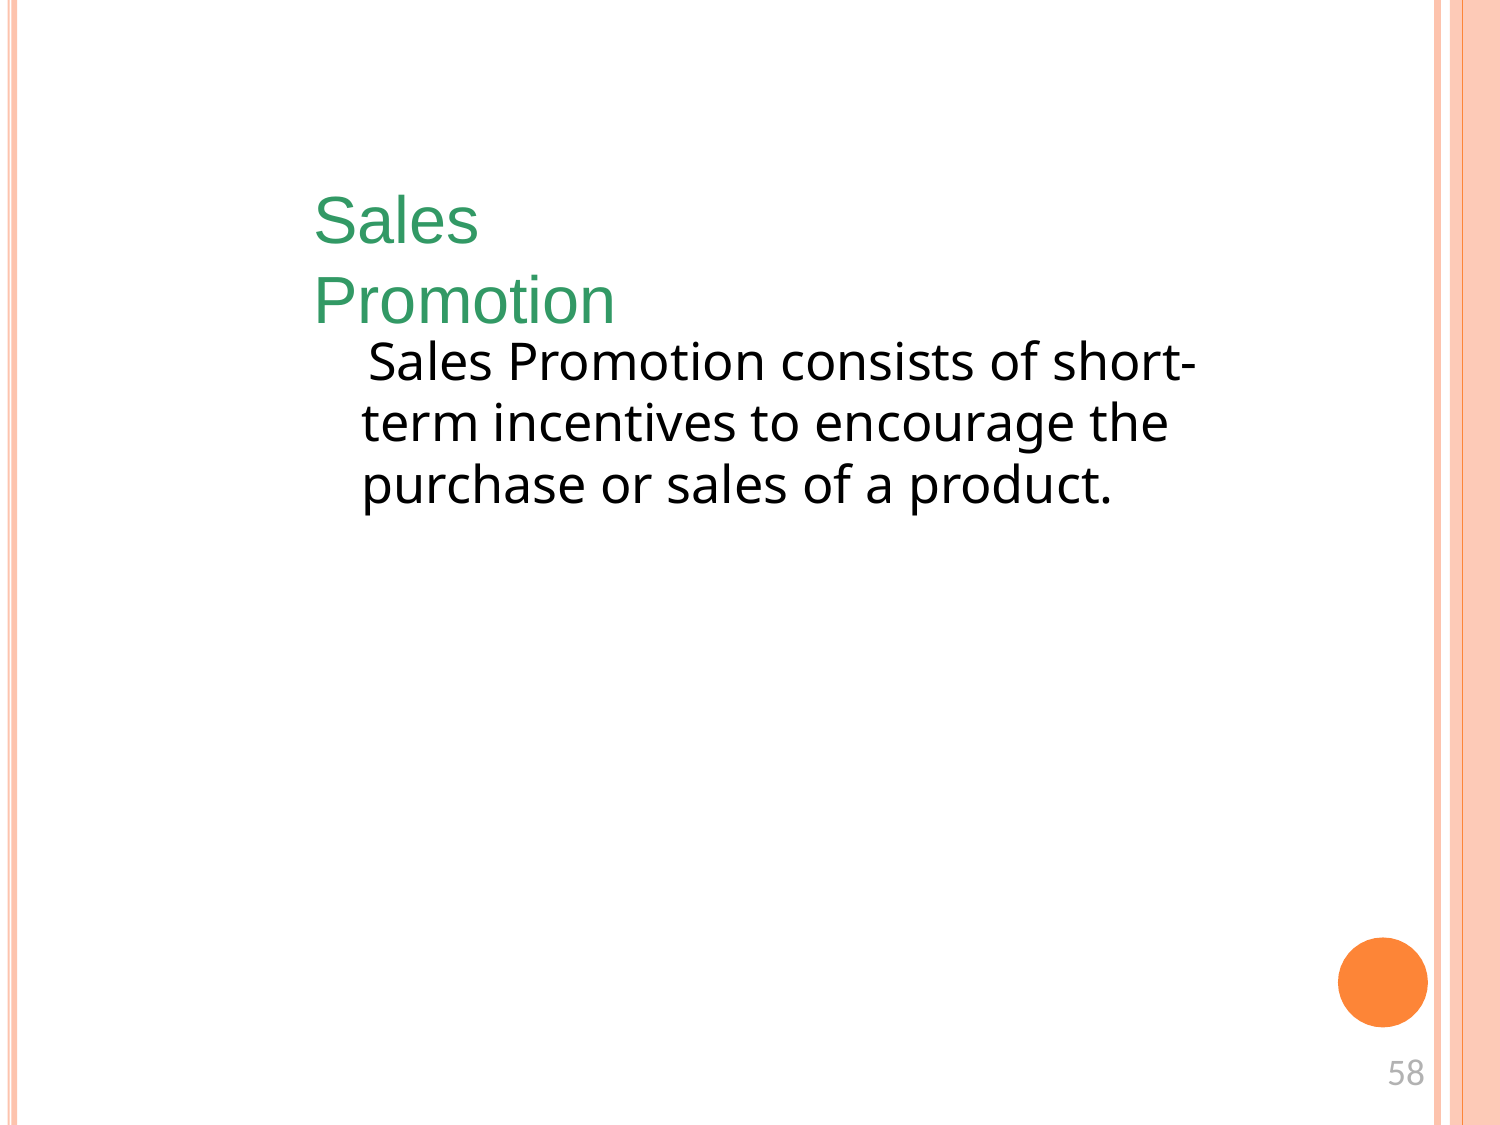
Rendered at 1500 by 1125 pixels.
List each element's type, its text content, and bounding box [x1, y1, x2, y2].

text_box Sales Promotion [311, 174, 786, 337]
text_box Sales Promotion consists of short- term incentives to encourage the purchase or sales of a product. [359, 328, 1260, 516]
slide_number 58 [1080, 1046, 1425, 1125]
